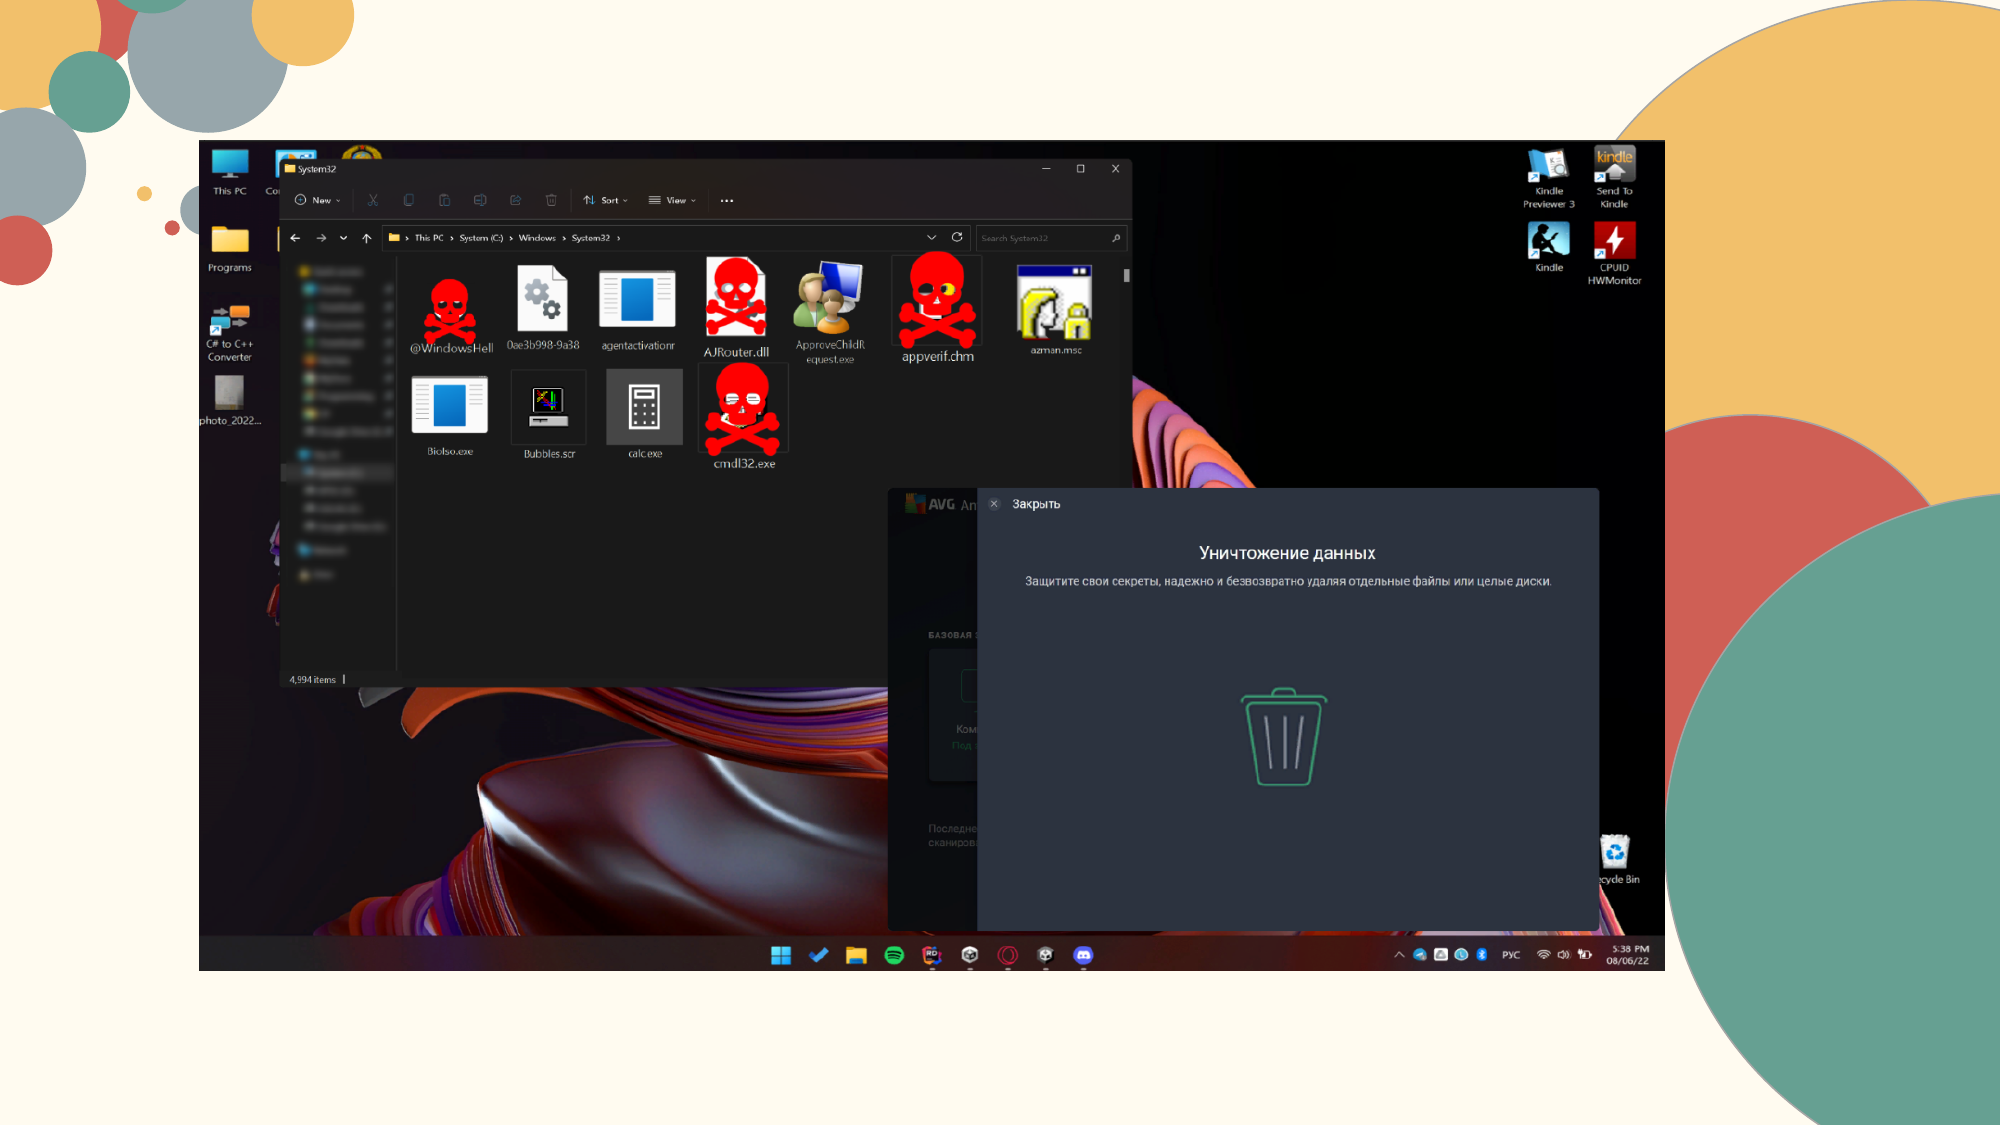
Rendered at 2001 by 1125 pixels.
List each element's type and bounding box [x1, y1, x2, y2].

text_box [1669, 494, 2000, 1125]
text_box [1617, 0, 2000, 506]
text_box [1669, 414, 1931, 781]
text_box [0, 0, 355, 289]
picture [199, 140, 1665, 971]
